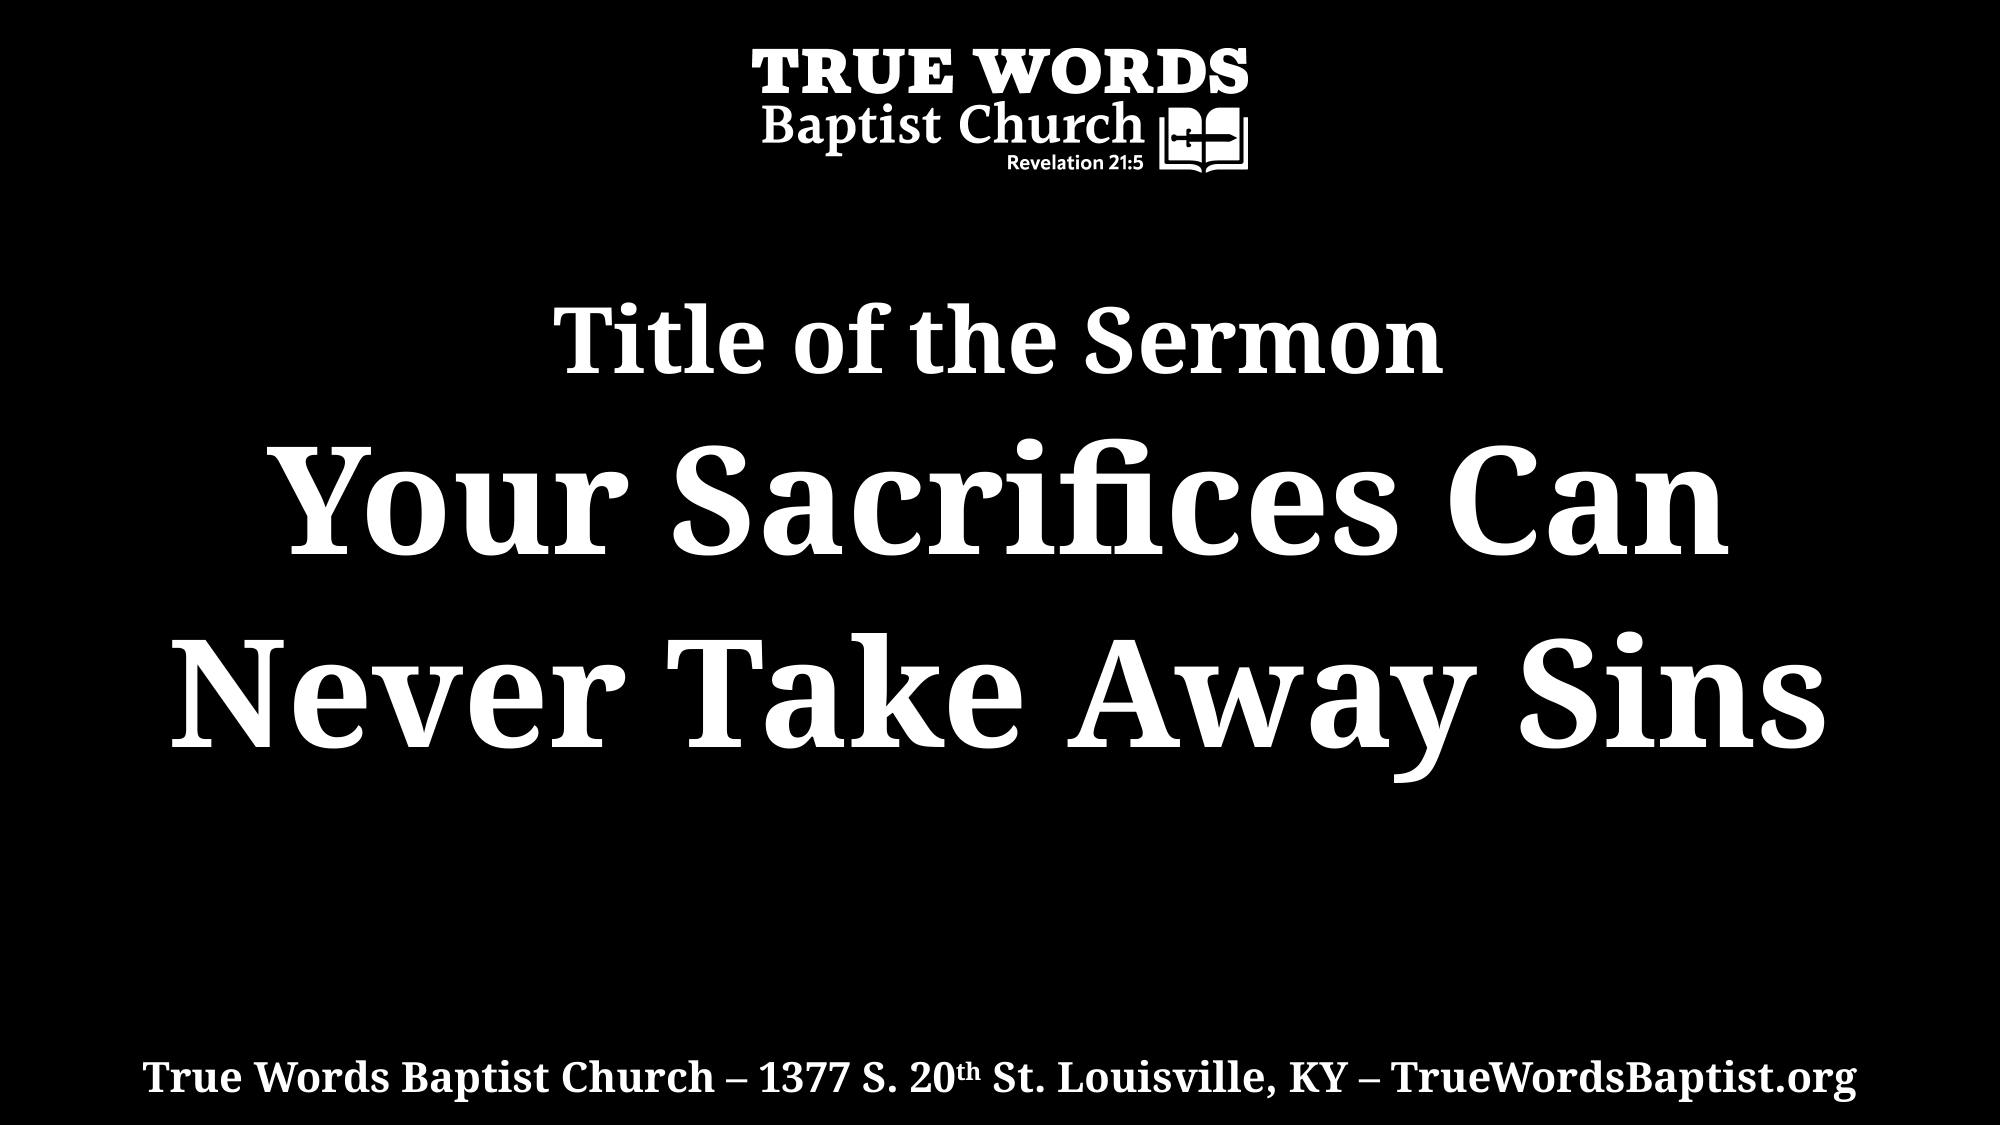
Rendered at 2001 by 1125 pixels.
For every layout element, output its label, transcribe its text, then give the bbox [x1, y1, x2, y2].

text_box Title of the Sermon Your Sacrifices Can Never Take Away Sins [0, 267, 2000, 785]
text_box True Words Baptist Church – 1377 S. 20th St. Louisville, KY – TrueWordsBaptist.org [0, 1043, 2000, 1109]
picture [752, 48, 1248, 173]
